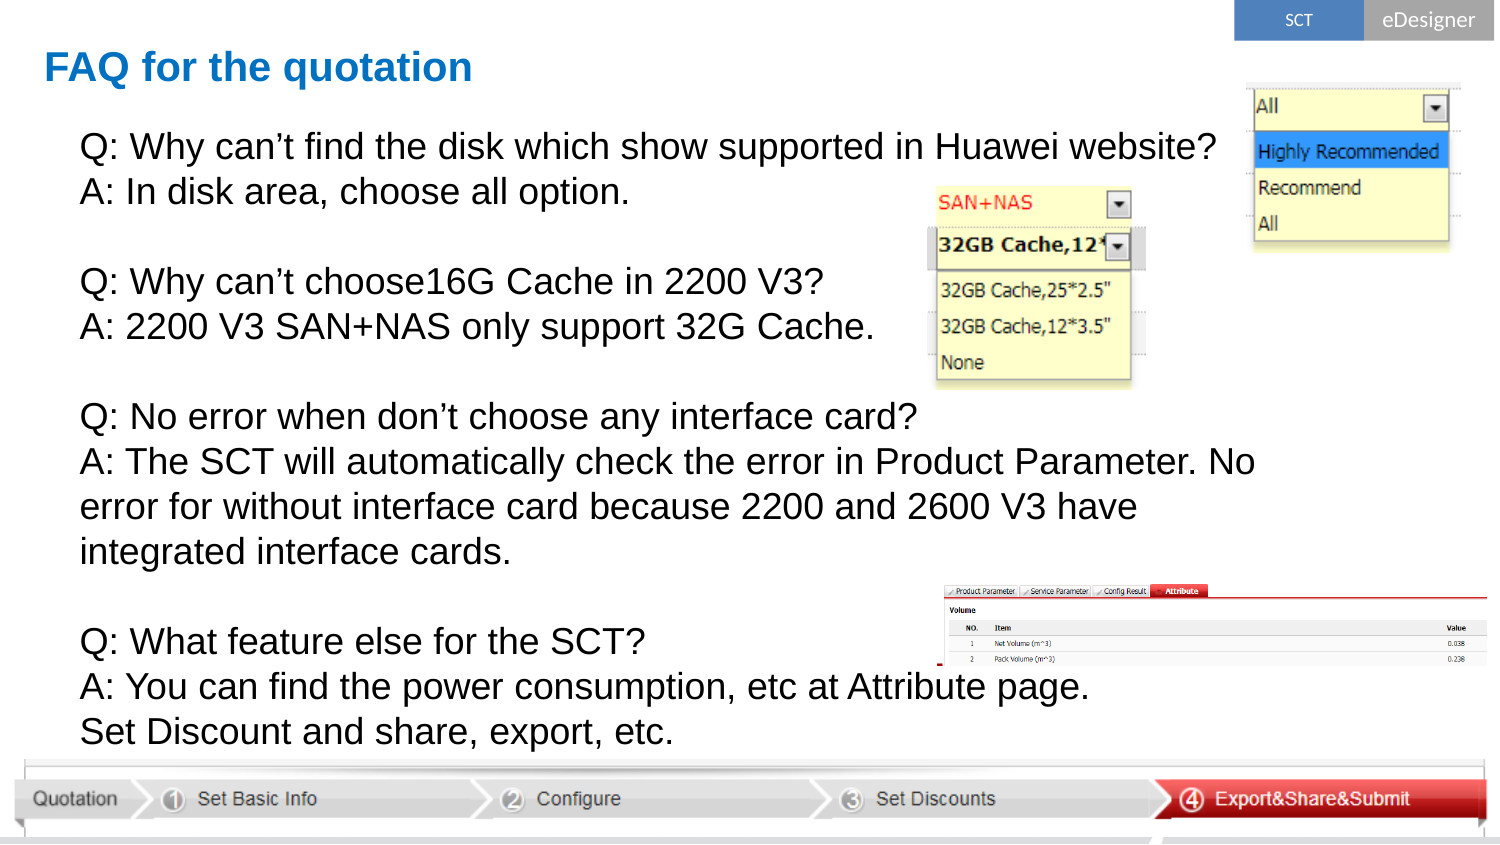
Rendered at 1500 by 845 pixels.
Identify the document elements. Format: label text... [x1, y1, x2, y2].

picture [926, 185, 1147, 390]
picture [1245, 82, 1461, 254]
text_box Q: Why can’t find the disk which show supported in Huawei website? A: In disk area, choose all option. Q: Why can’t choose16G Cache in 2200 V3? A: 2200 V3 SAN+NAS only support 32G Cache. Q: No error when don’t choose any interface card? A: The SCT will automatically check the error in Product Parameter. No error for without interface card because 2200 and 2600 V3 have integrated interface cards. Q: What feature else for the SCT? A: You can find the power consumption, etc at Attribute page. Set Discount and share, export, etc. [64, 114, 1300, 758]
text_box FAQ for the quotation [29, 32, 1300, 140]
picture [937, 575, 1488, 666]
text_box SCT [1232, 0, 1362, 43]
picture [0, 759, 1500, 844]
text_box eDesigner [1362, 0, 1496, 43]
